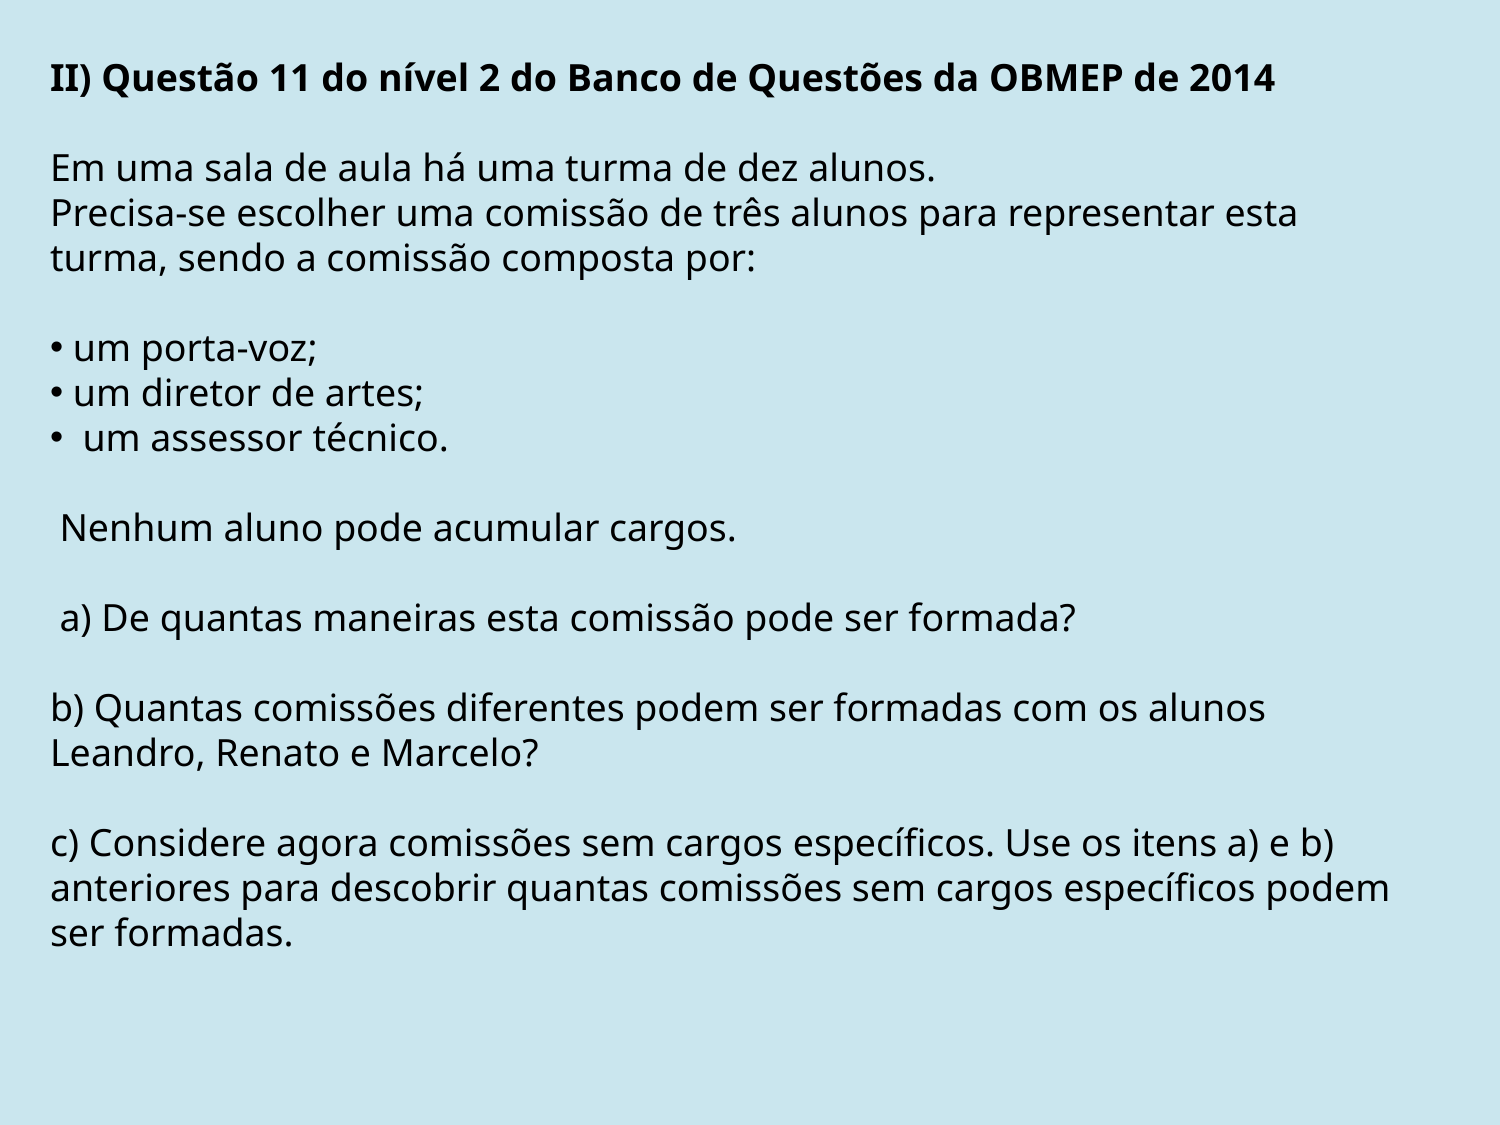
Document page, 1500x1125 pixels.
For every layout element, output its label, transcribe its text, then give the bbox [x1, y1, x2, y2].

text_box II) Questão 11 do nível 2 do Banco de Questões da OBMEP de 2014 Em uma sala de aula há uma turma de dez alunos. Precisa-se escolher uma comissão de três alunos para representar esta turma, sendo a comissão composta por: um porta-voz; um diretor de artes; um assessor técnico. Nenhum aluno pode acumular cargos. a) De quantas maneiras esta comissão pode ser formada? b) Quantas comissões diferentes podem ser formadas com os alunos Leandro, Renato e Marcelo? c) Considere agora comissões sem cargos específicos. Use os itens a) e b) anteriores para descobrir quantas comissões sem cargos específicos podem ser formadas. [35, 46, 1407, 1007]
